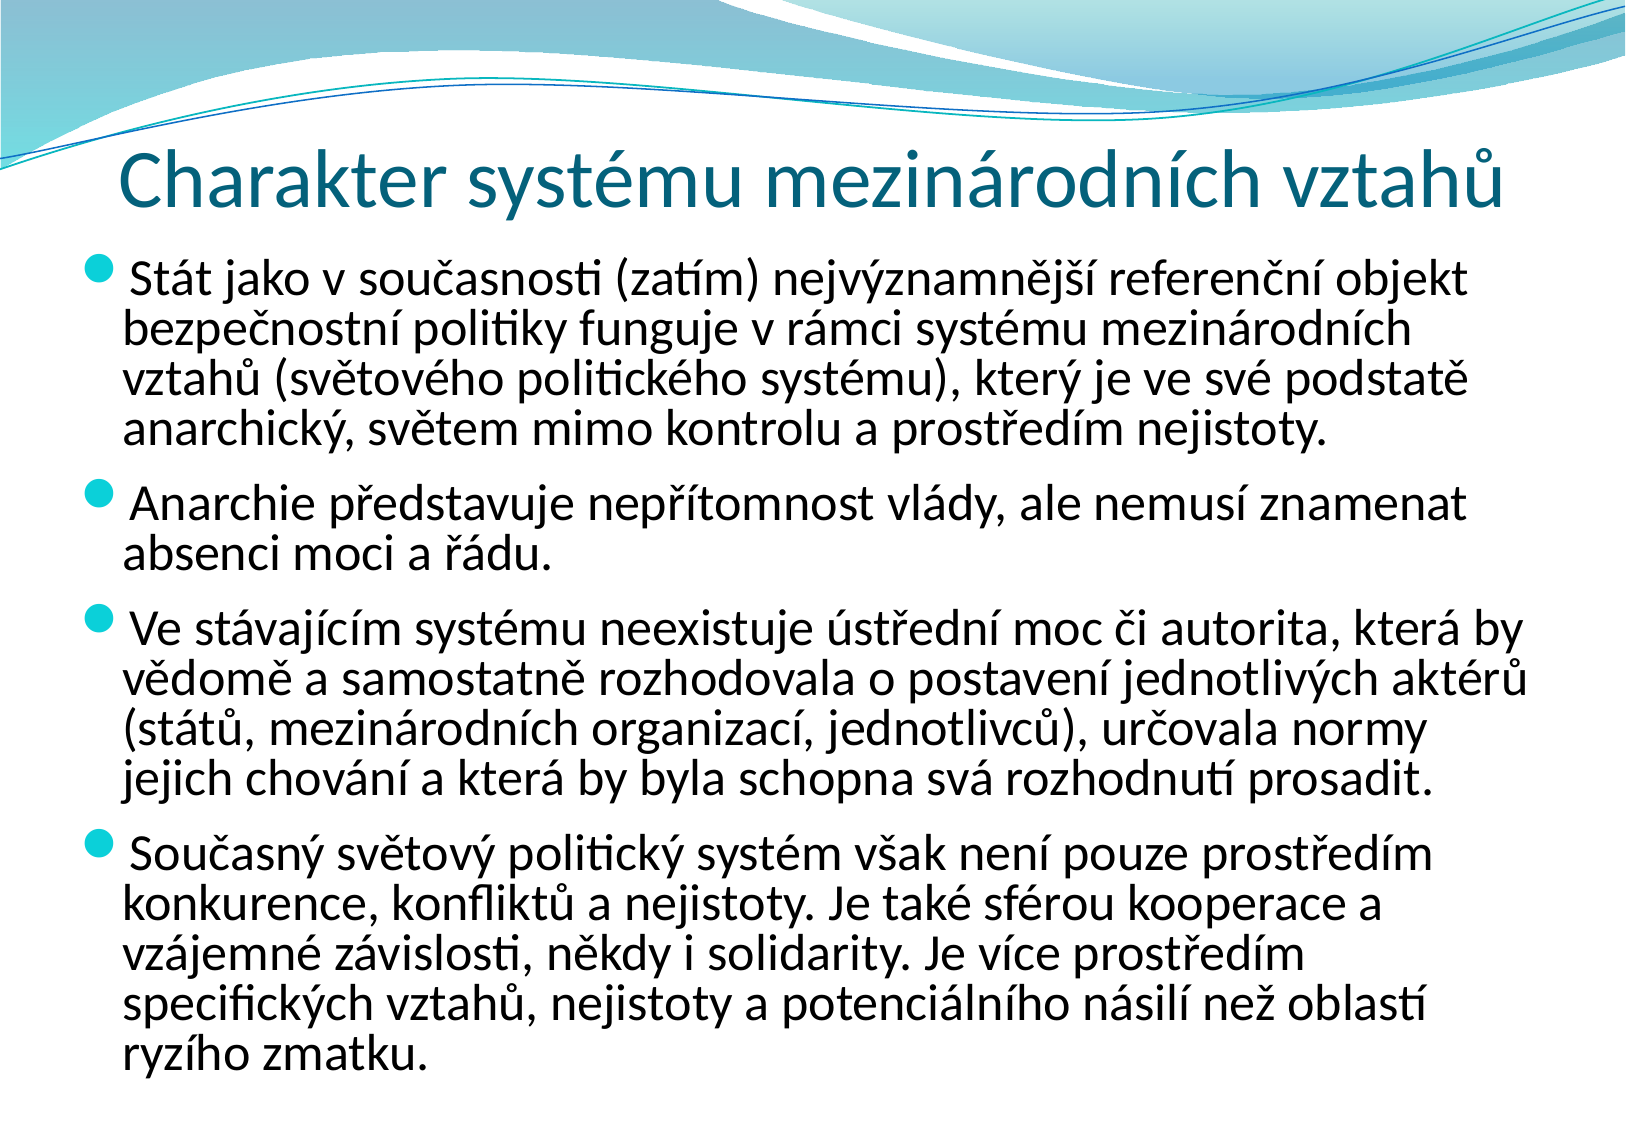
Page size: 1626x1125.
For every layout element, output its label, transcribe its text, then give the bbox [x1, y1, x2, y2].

title Charakter systému mezinárodních vztahů [117, 129, 1513, 225]
list Stát jako v současnosti (zatím) nejvýznamnější referenční objekt bezpečnostní politiky funguje v rámci systému mezinárodních vztahů (světového politického systému), který je ve své podstatě anarchický, světem mimo kontrolu a prostředím nejistoty. Anarchie představuje nepřítomnost vlády, ale nemusí znamenat absenci moci a řádu. Ve stávajícím systému neexistuje ústřední moc či autorita, která by vědomě a samostatně rozhodovala o postavení jednotlivých aktérů (států, mezinárodních organizací, jednotlivců), určovala normy jejich chování a která by byla schopna svá rozhodnutí prosadit. Současný světový politický systém však není pouze prostředím konkurence, konfliktů a nejistoty. Je také sférou kooperace a vzájemné závislosti, někdy i solidarity. Je více prostředím specifických vztahů, nejistoty a potenciálního násilí než oblastí ryzího zmatku. [64, 247, 1560, 1081]
